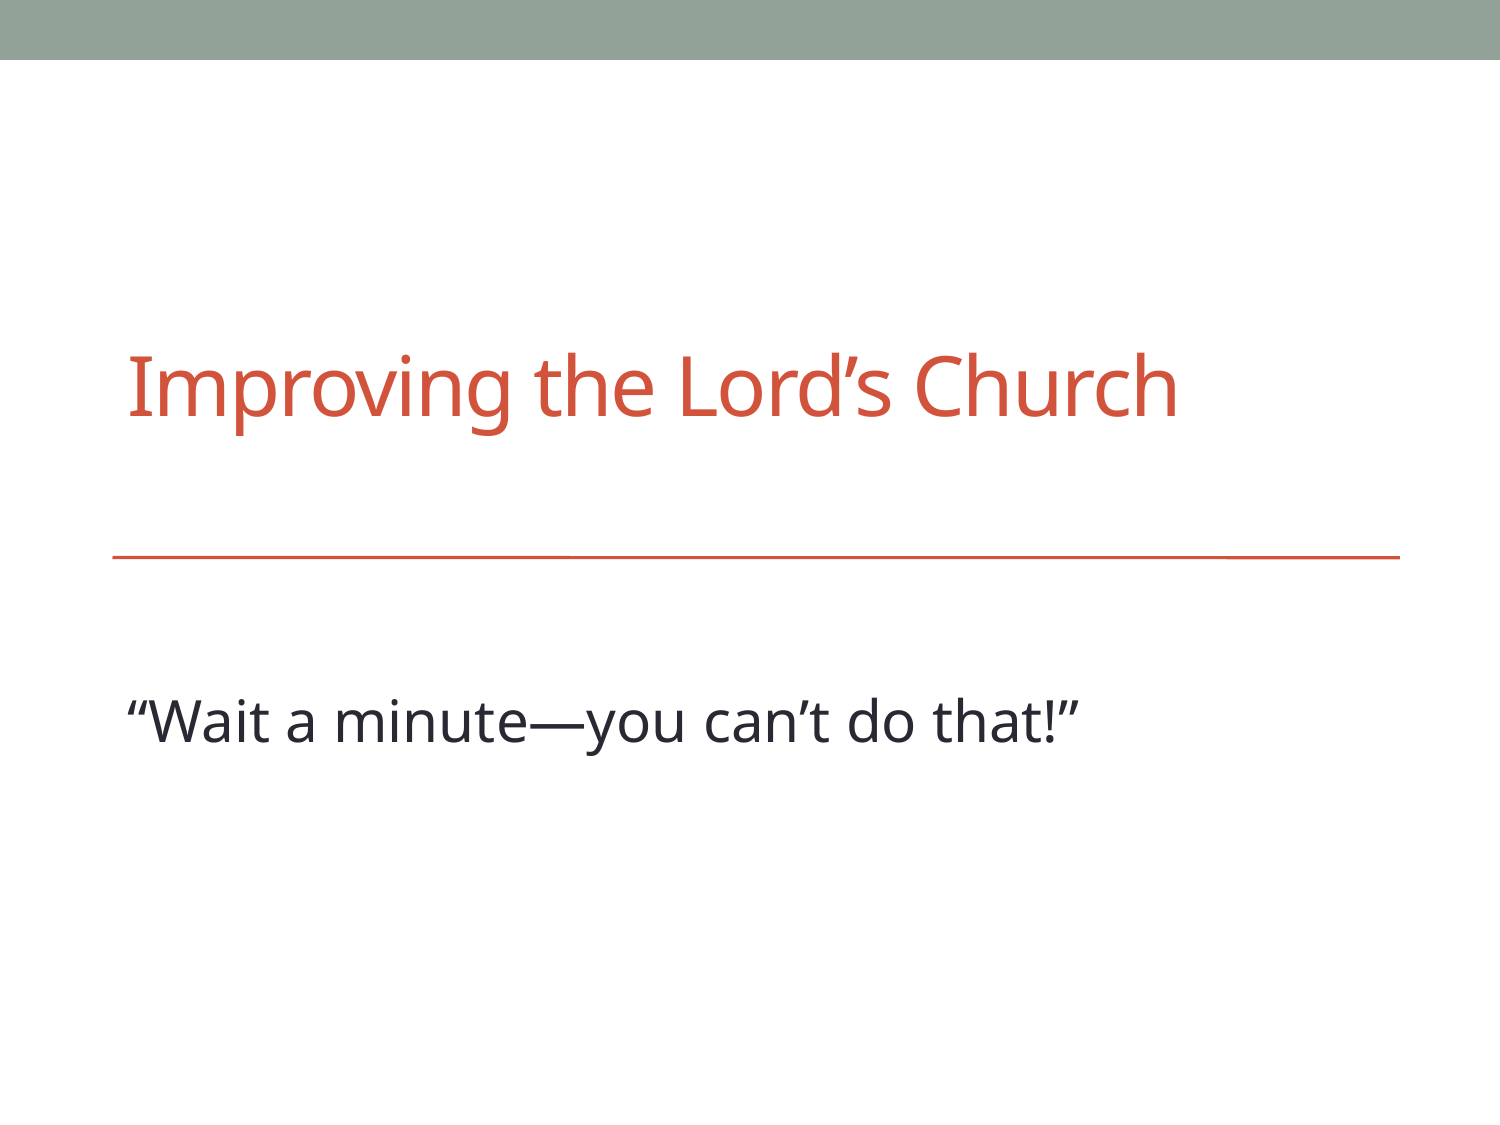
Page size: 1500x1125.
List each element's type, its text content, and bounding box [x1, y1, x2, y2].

subtitle “Wait a minute—you can’t do that!” [112, 575, 1163, 863]
title Improving the Lord’s Church [112, 224, 1400, 542]
